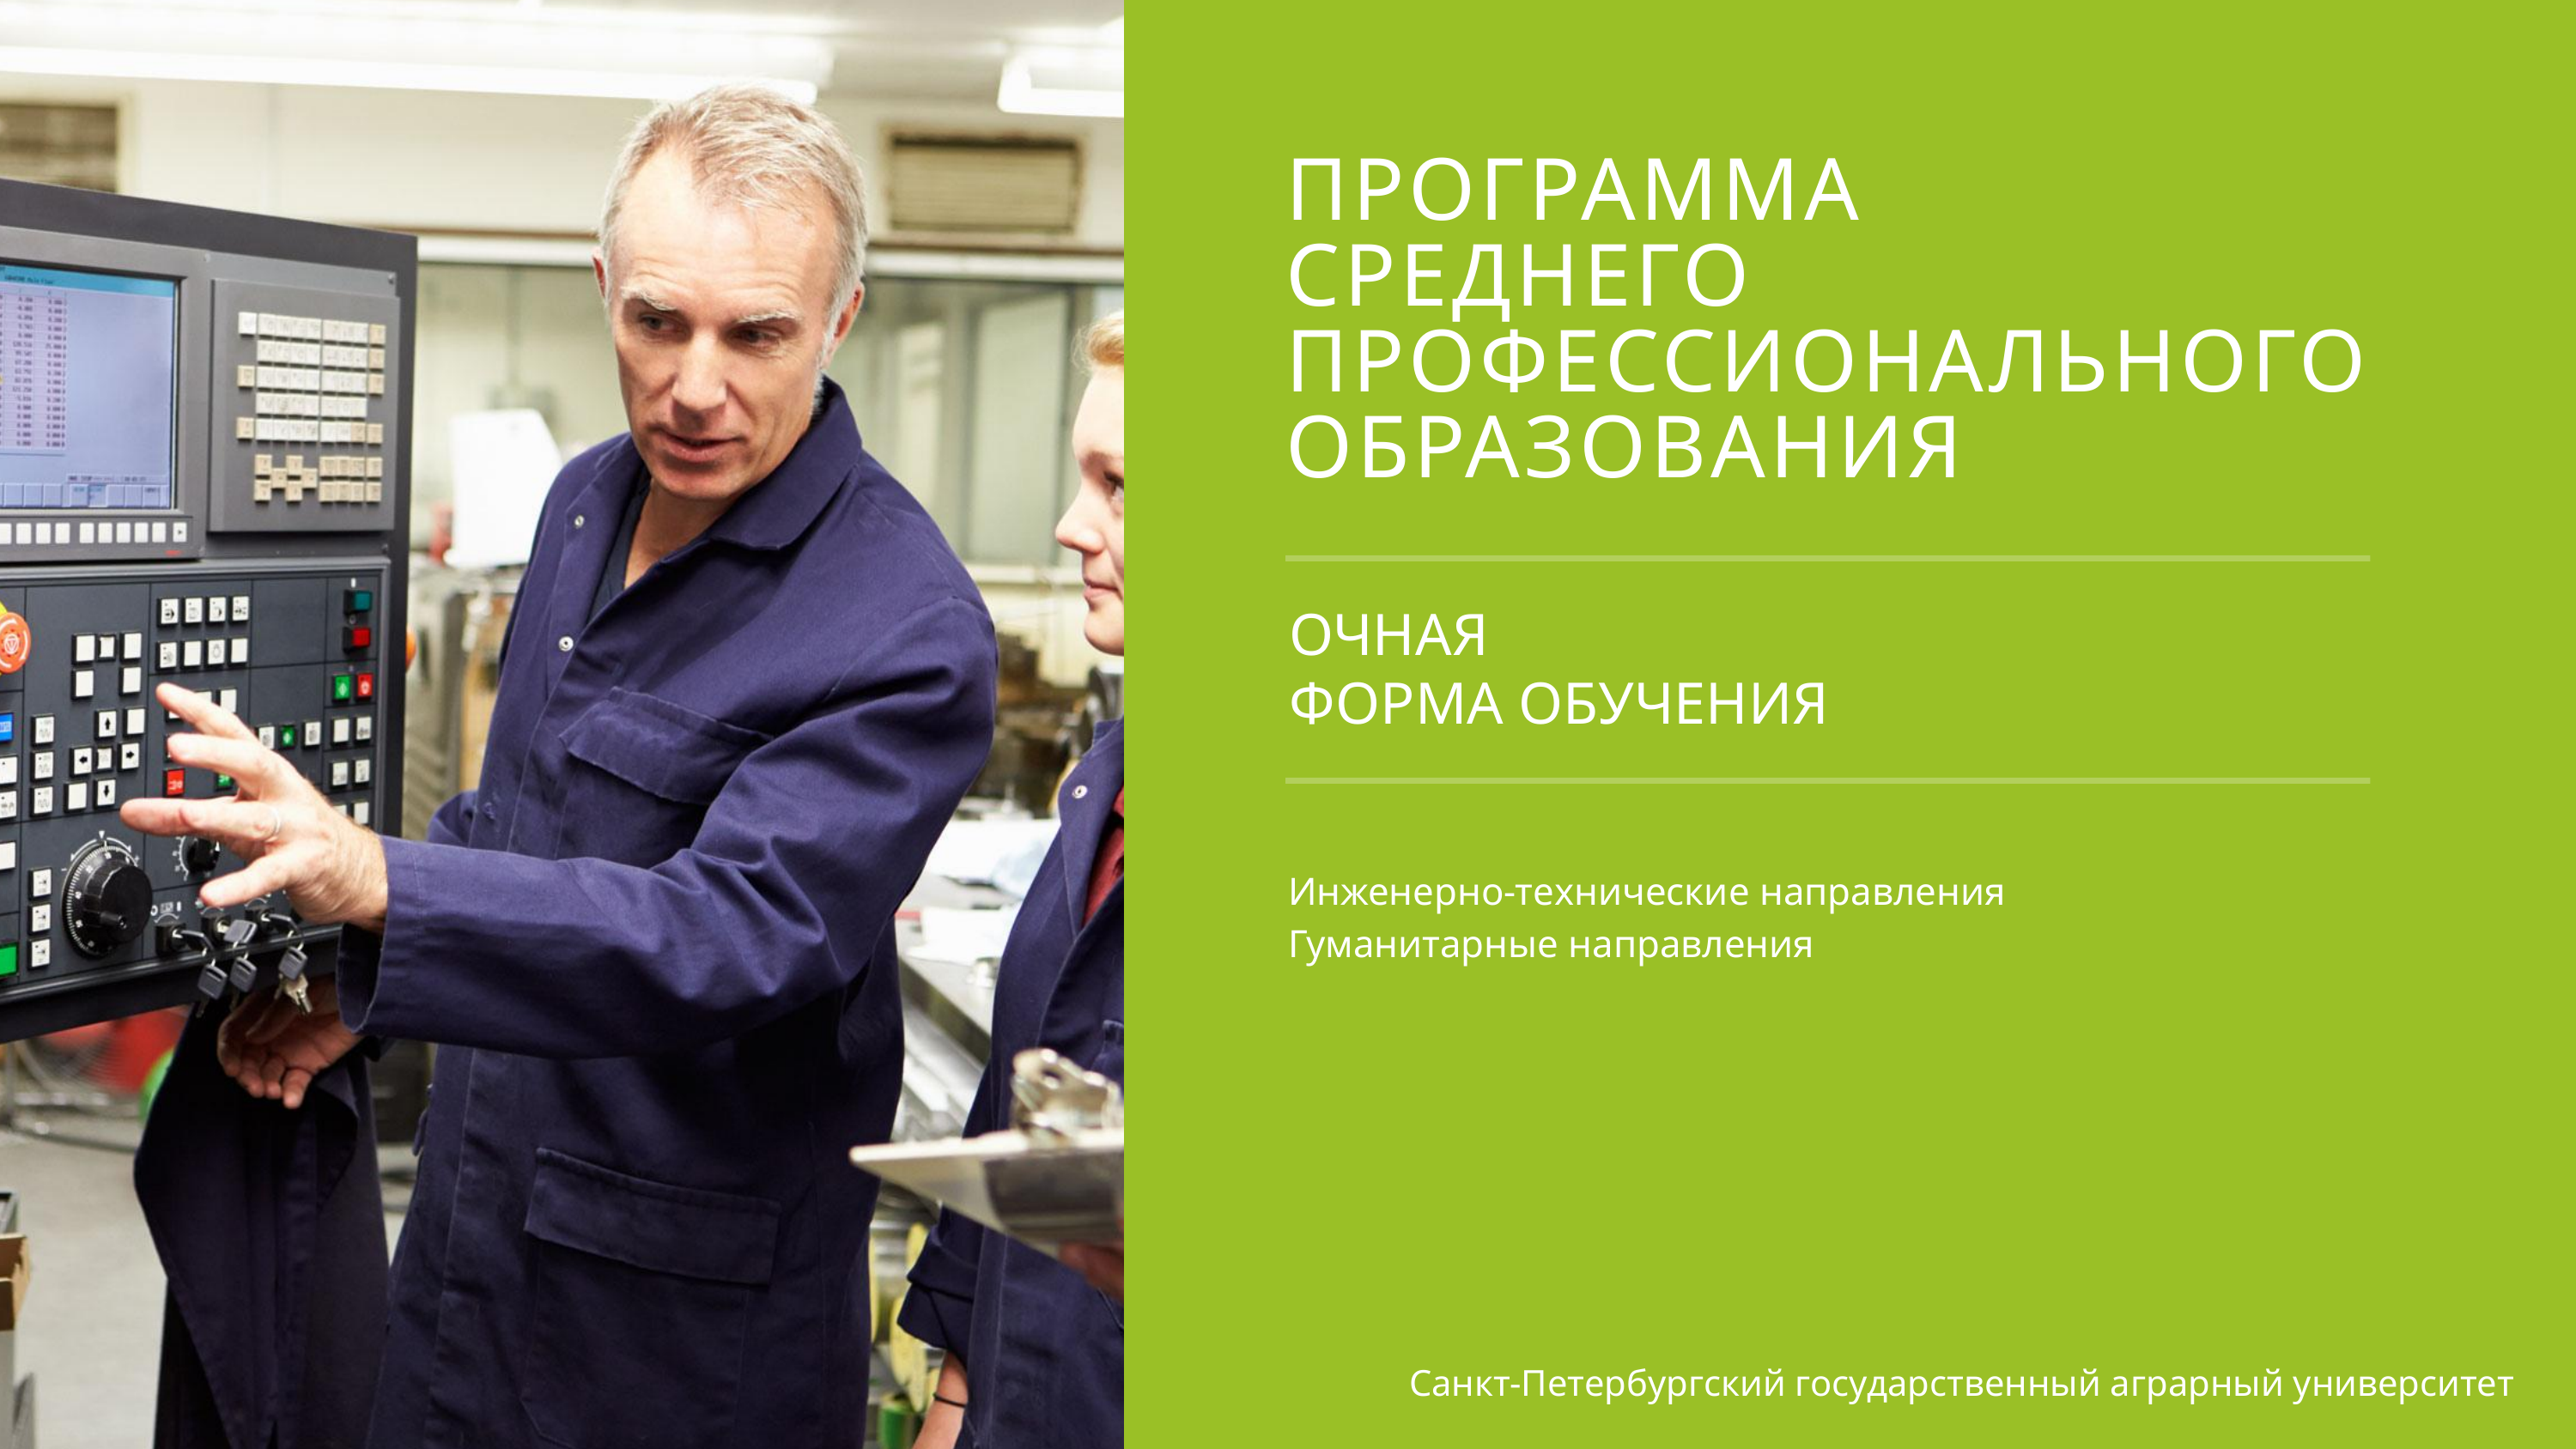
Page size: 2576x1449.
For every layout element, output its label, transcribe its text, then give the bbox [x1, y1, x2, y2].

text_box Санкт-Петербургский государственный аграрный университет [1305, 1353, 2515, 1404]
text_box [1285, 144, 2434, 961]
picture [0, 0, 1125, 1449]
